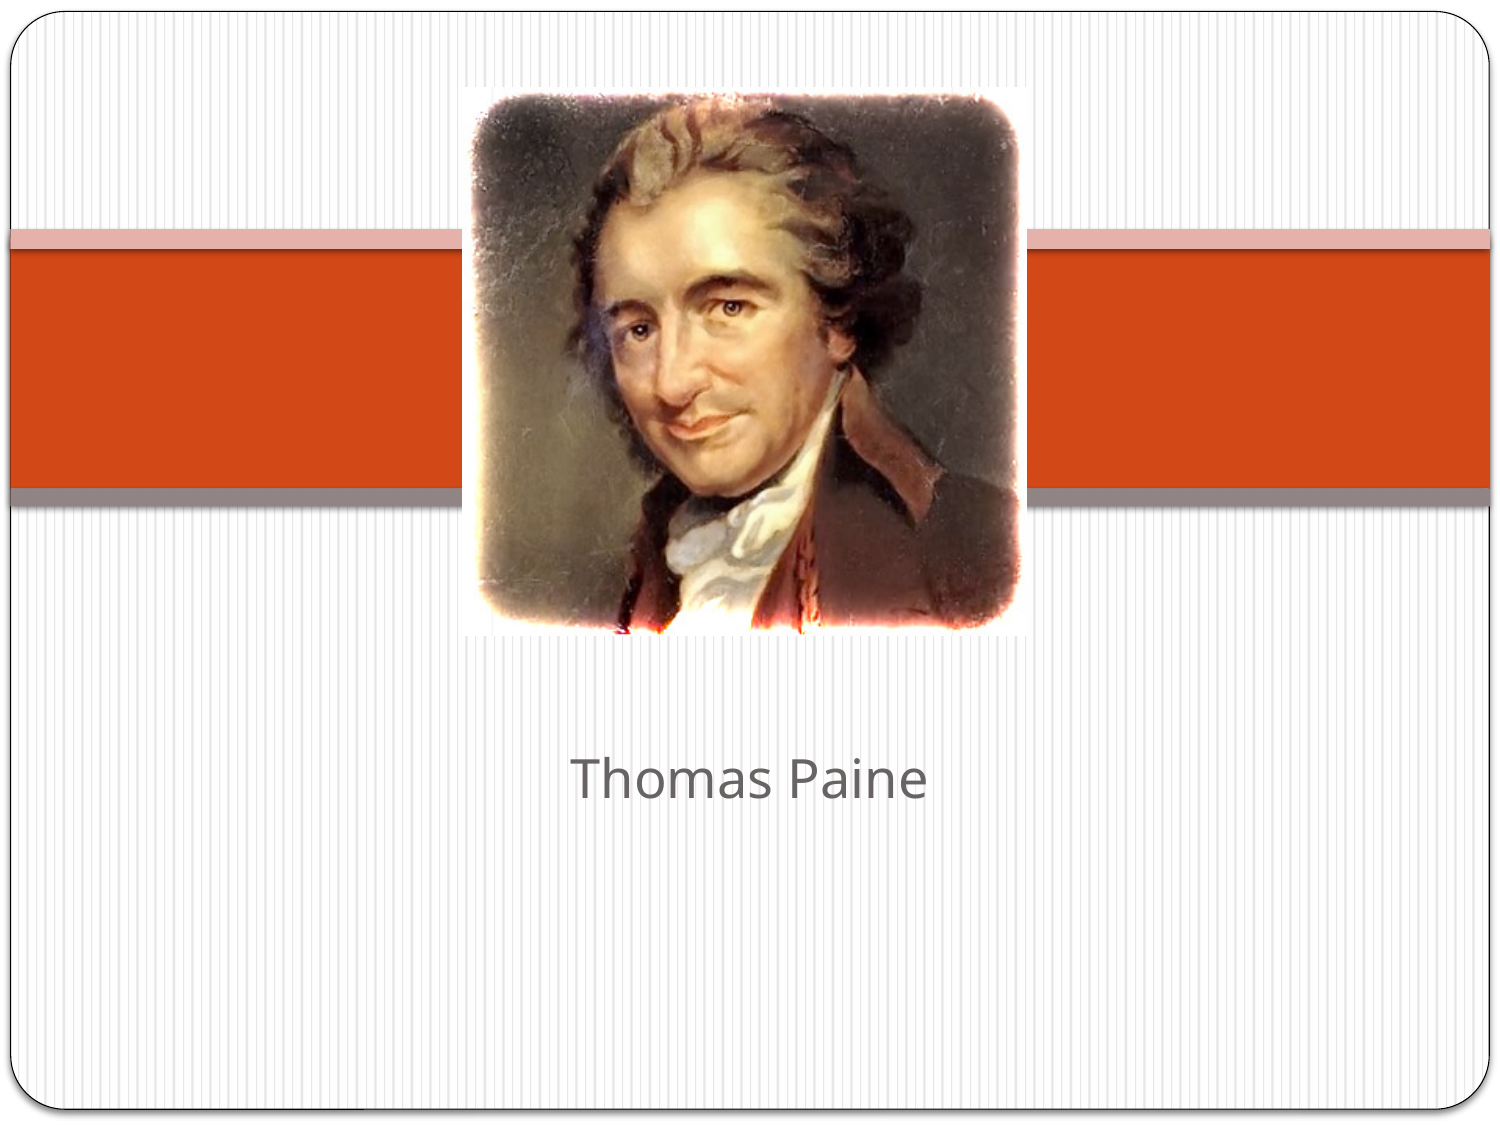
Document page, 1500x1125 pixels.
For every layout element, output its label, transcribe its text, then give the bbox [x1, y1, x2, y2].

picture [462, 87, 1027, 637]
subtitle Thomas Paine [225, 737, 1275, 1025]
